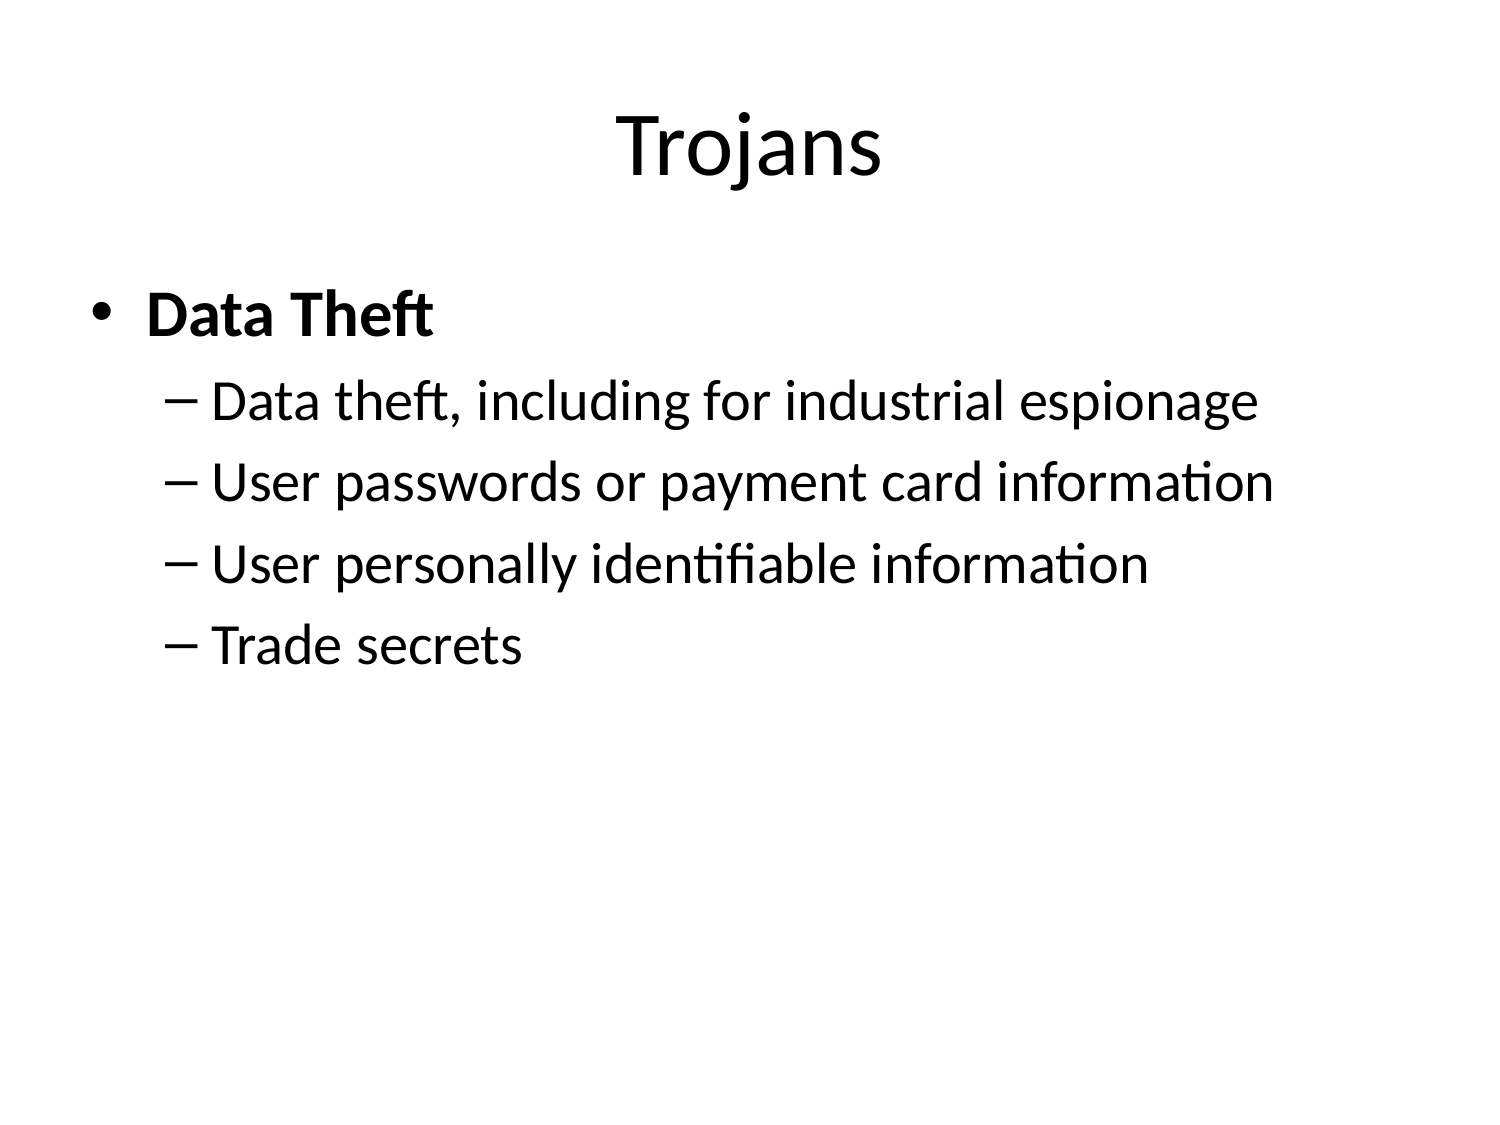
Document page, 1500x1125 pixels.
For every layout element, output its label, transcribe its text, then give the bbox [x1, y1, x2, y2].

list Data Theft Data theft, including for industrial espionage User passwords or payment card information User personally identifiable information Trade secrets [75, 262, 1425, 1005]
title Trojans [75, 45, 1425, 233]
